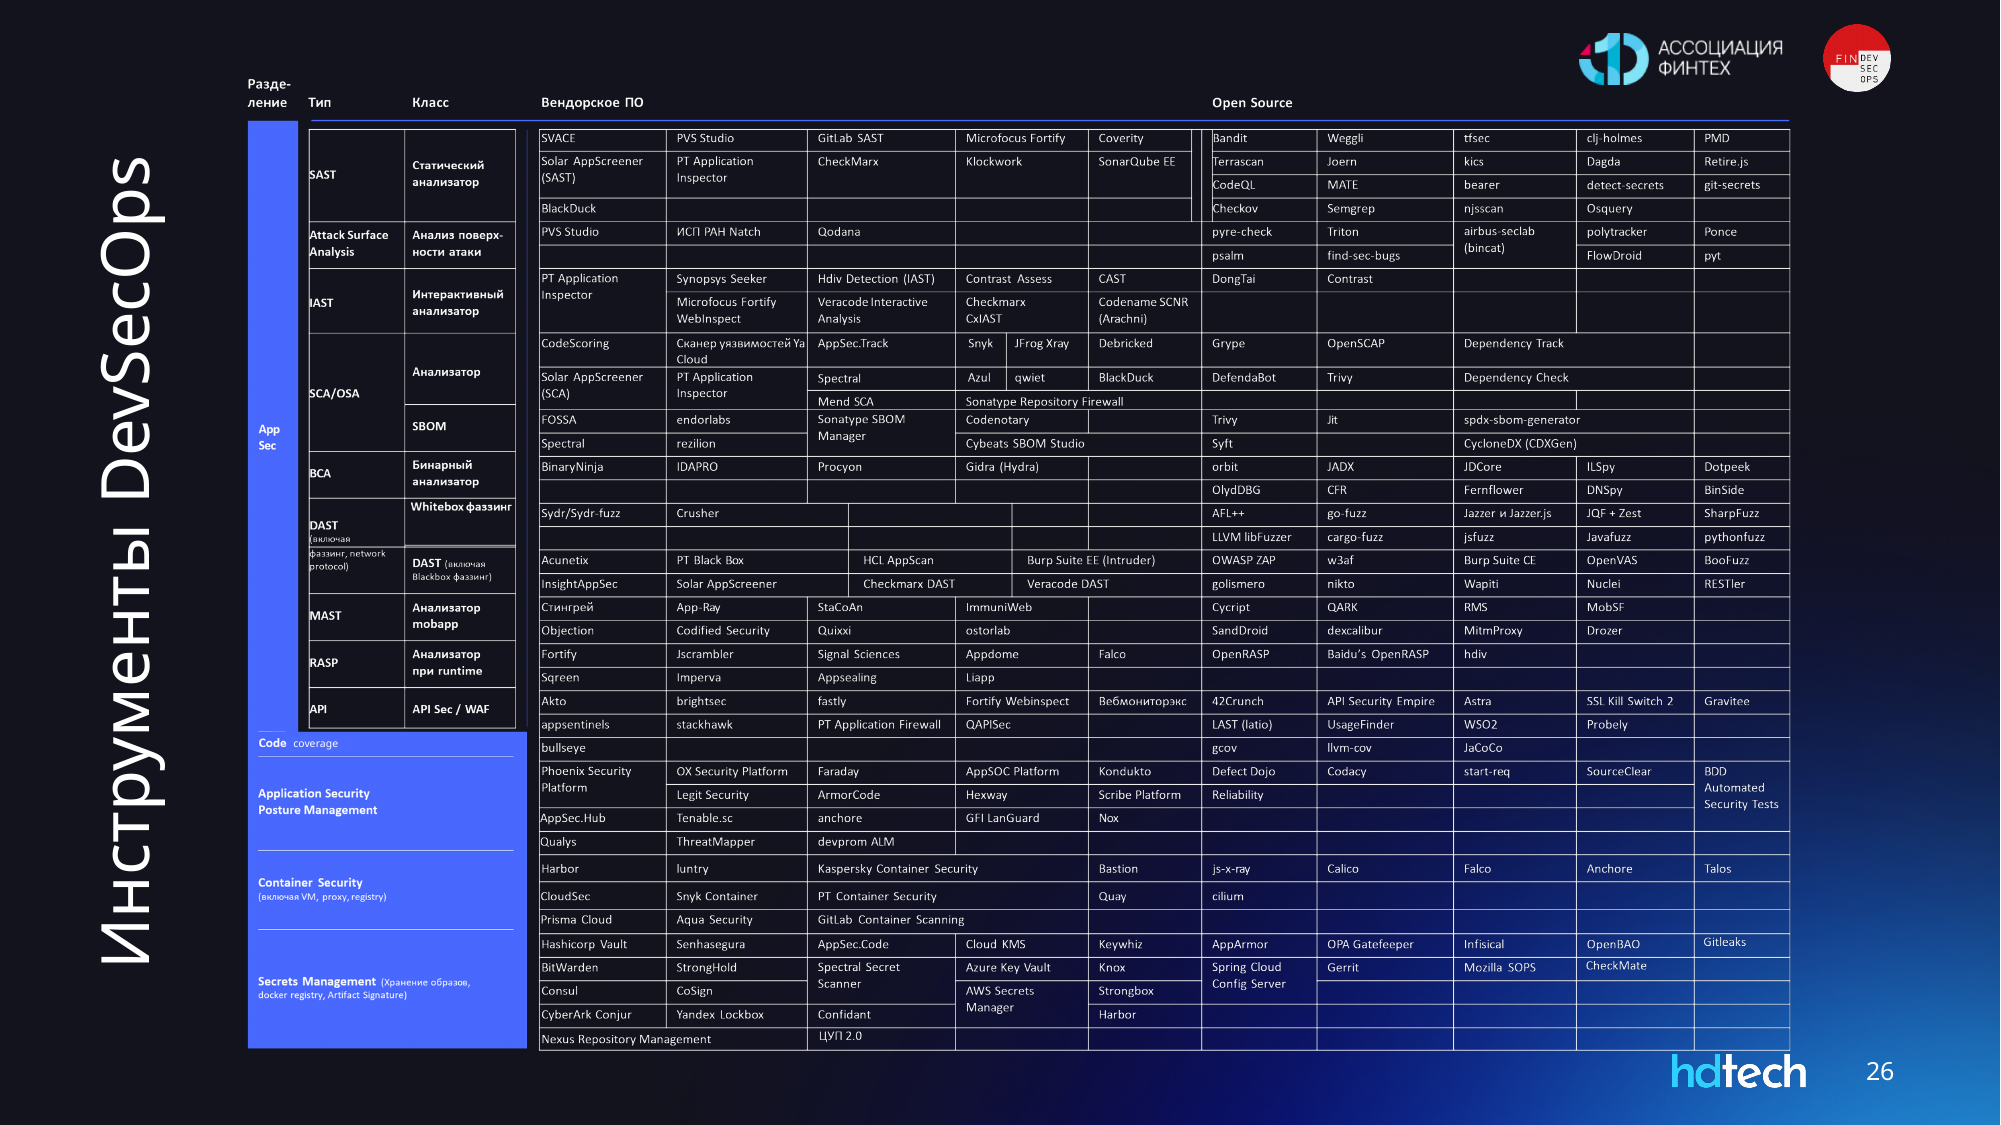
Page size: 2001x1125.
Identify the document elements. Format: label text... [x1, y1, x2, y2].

title Инструменты DevSecOps [84, 119, 174, 1007]
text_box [238, 70, 1791, 1055]
picture [0, 0, 2000, 1125]
slide_number 26 [1459, 1042, 1910, 1103]
